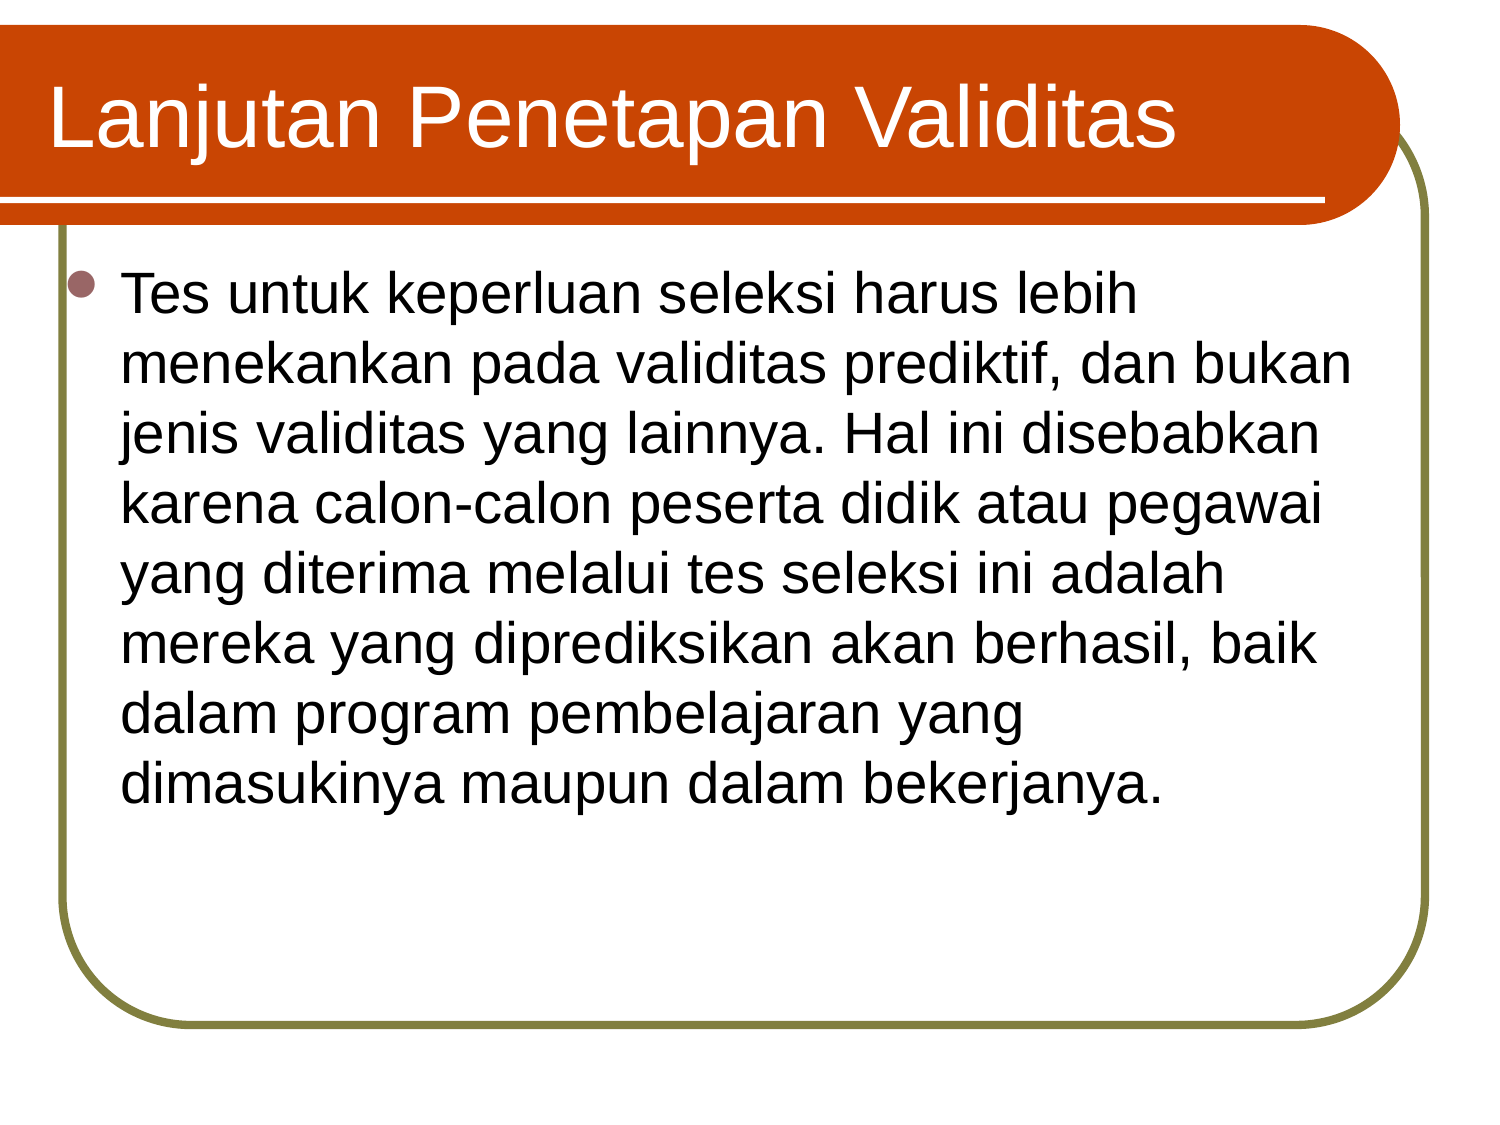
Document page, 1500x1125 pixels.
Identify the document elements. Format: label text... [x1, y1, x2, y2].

list Tes untuk keperluan seleksi harus lebih menekankan pada validitas prediktif, dan bukan jenis validitas yang lainnya. Hal ini disebabkan karena calon-calon peserta didik atau pegawai yang diterima melalui tes seleksi ini adalah mereka yang diprediksikan akan berhasil, baik dalam program pembelajaran yang dimasukinya maupun dalam bekerjanya. [48, 247, 1375, 1012]
title Lanjutan Penetapan Validitas [31, 37, 1348, 188]
